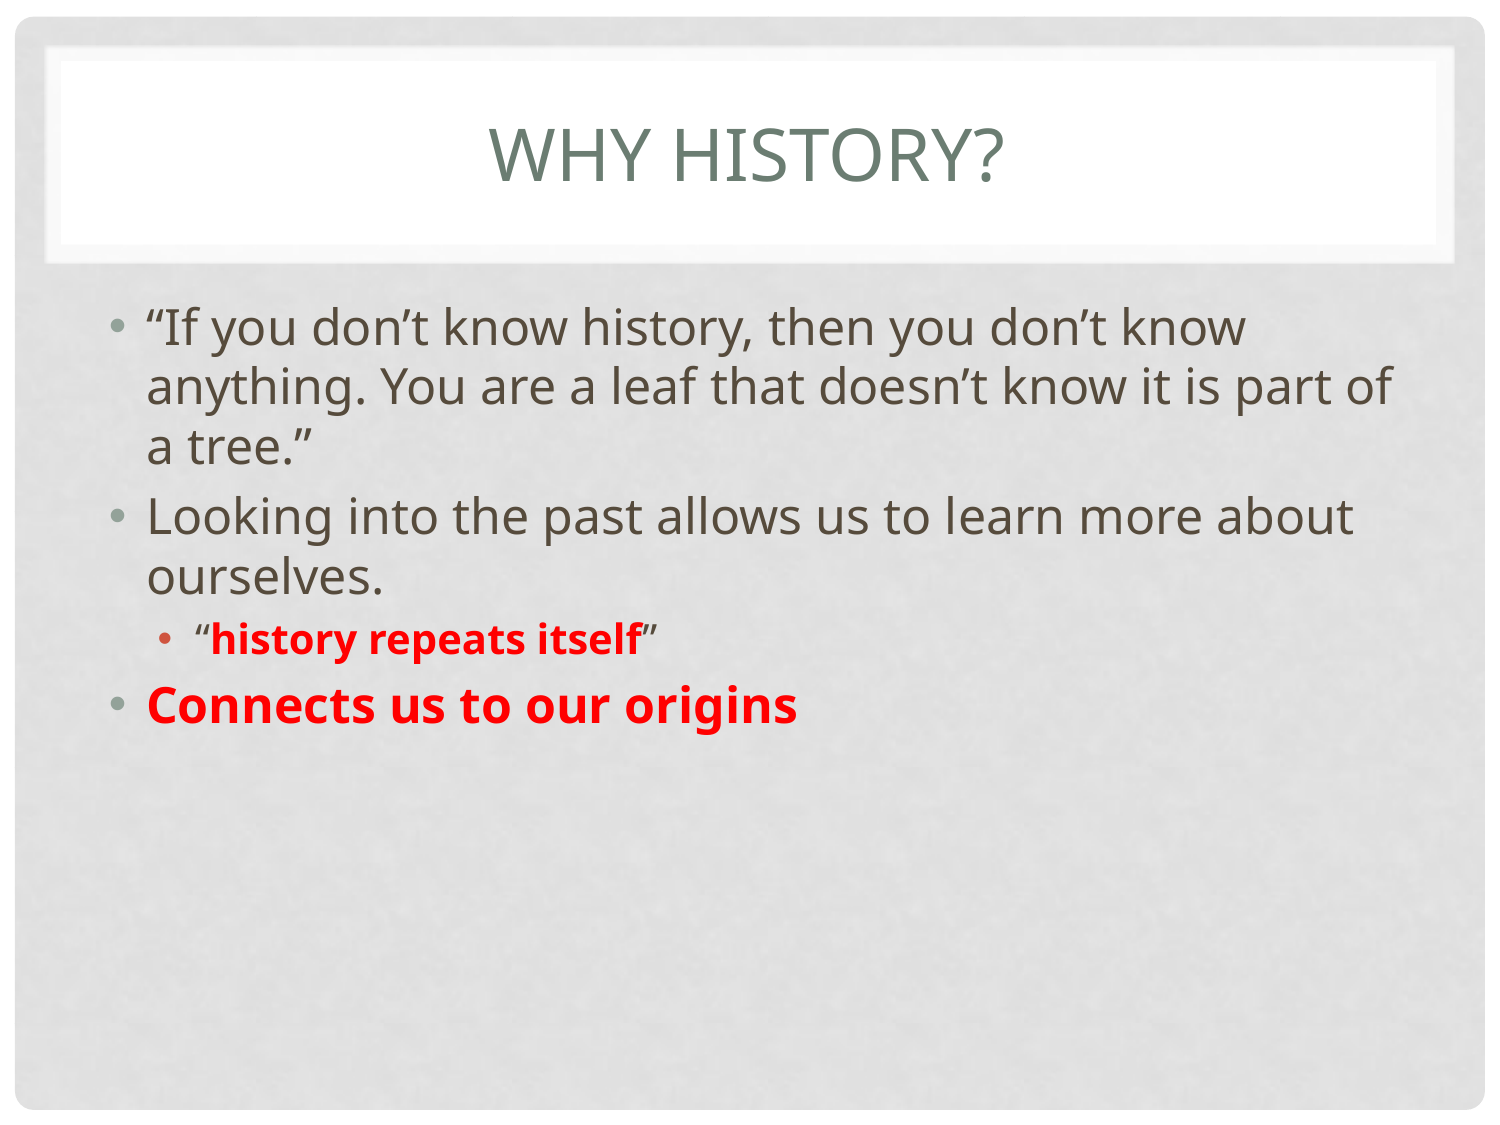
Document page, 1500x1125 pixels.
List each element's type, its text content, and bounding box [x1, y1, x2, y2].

title Why history? [69, 66, 1425, 238]
list “If you don’t know history, then you don’t know anything. You are a leaf that doesn’t know it is part of a tree.” Looking into the past allows us to learn more about ourselves. “history repeats itself” Connects us to our origins [75, 287, 1425, 1005]
